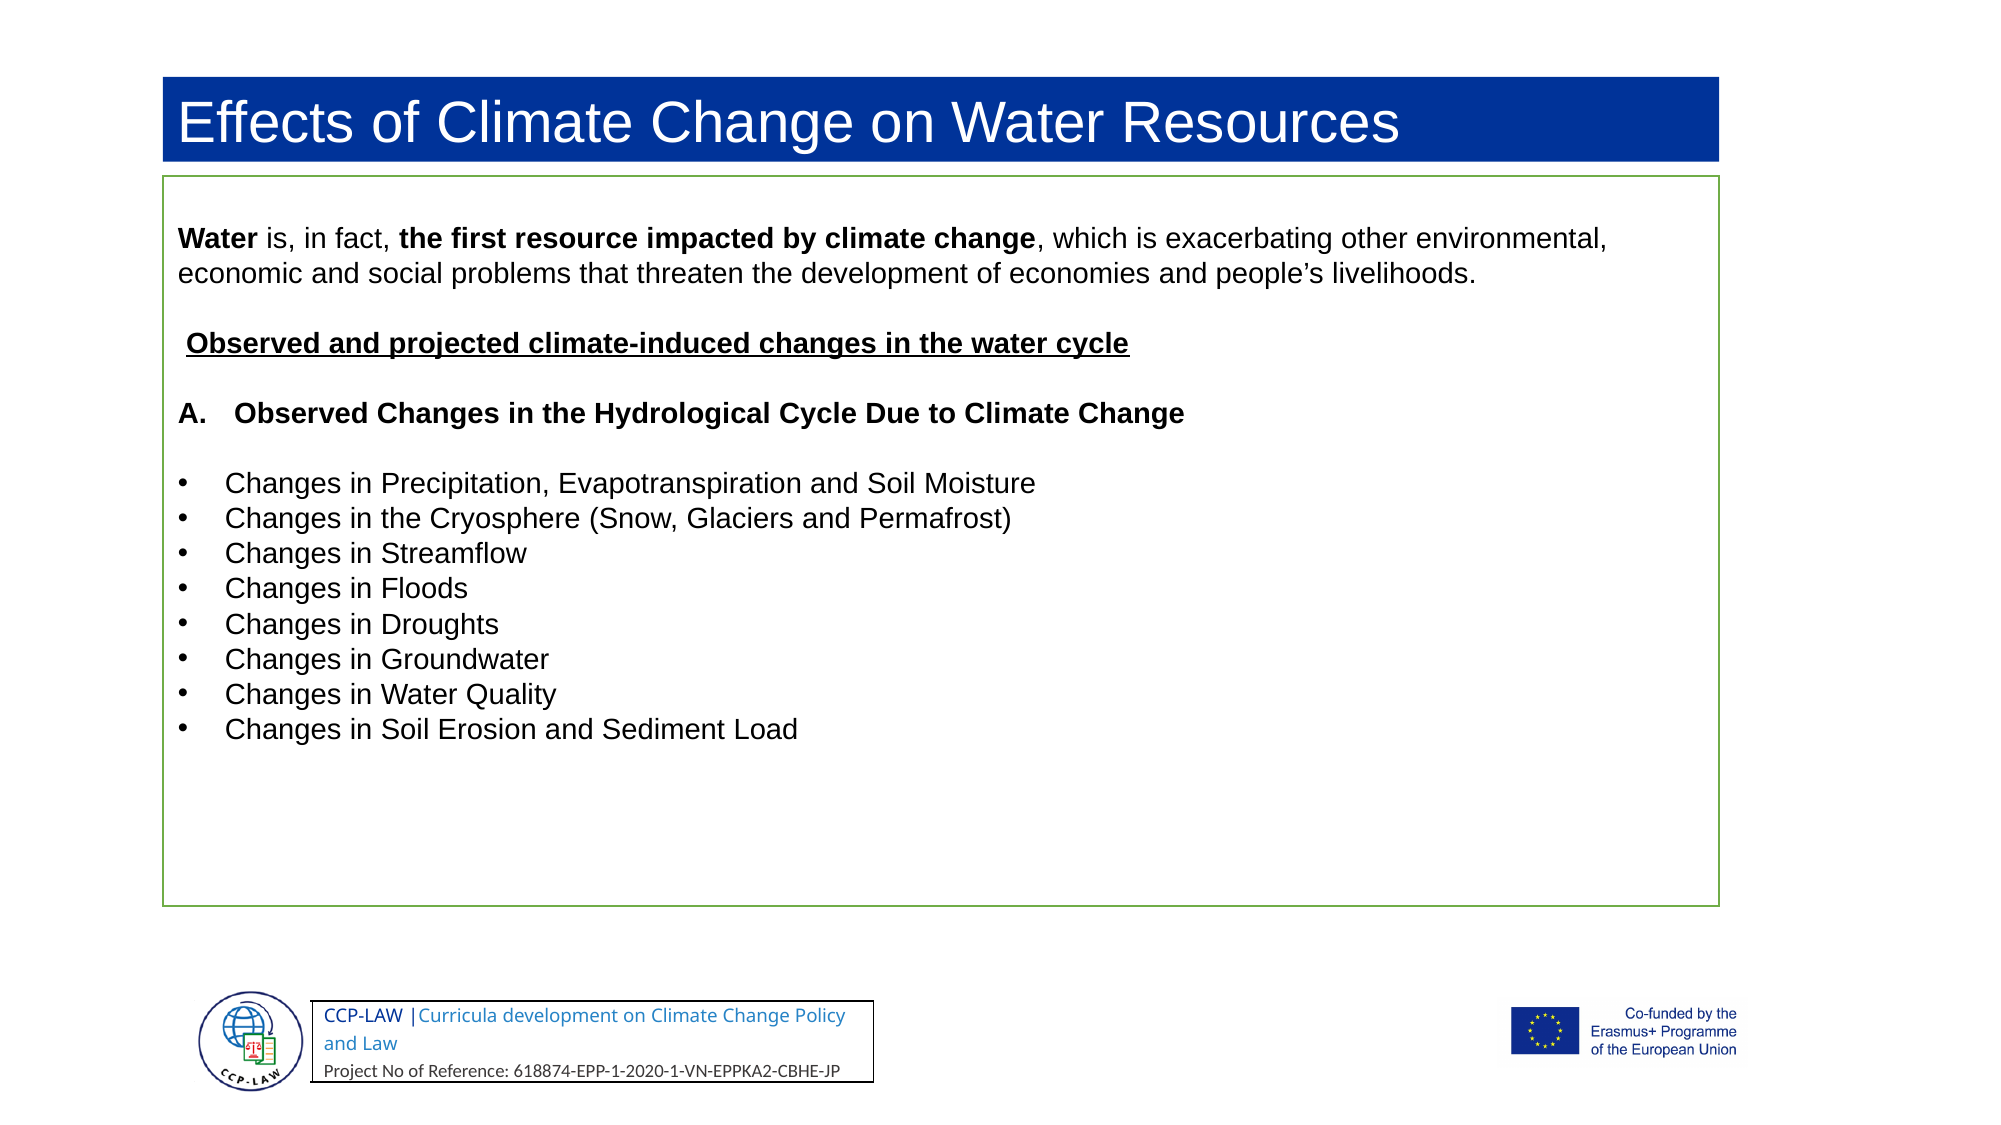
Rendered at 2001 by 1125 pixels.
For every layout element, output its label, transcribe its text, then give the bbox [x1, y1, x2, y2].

picture [195, 984, 310, 1095]
text_box Water is, in fact, the first resource impacted by climate change, which is exacerbating other environmental, economic and social problems that threaten the development of economies and people’s livelihoods. Observed and projected climate-induced changes in the water cycle Observed Changes in the Hydrological Cycle Due to Climate Change Changes in Precipitation, Evapotranspiration and Soil Moisture Changes in the Cryosphere (Snow, Glaciers and Permafrost) Changes in Streamflow Changes in Floods Changes in Droughts Changes in Groundwater Changes in Water Quality Changes in Soil Erosion and Sediment Load [162, 176, 1720, 906]
picture [1497, 997, 1748, 1068]
text_box Effects of Climate Change on Water Resources [162, 76, 1720, 162]
